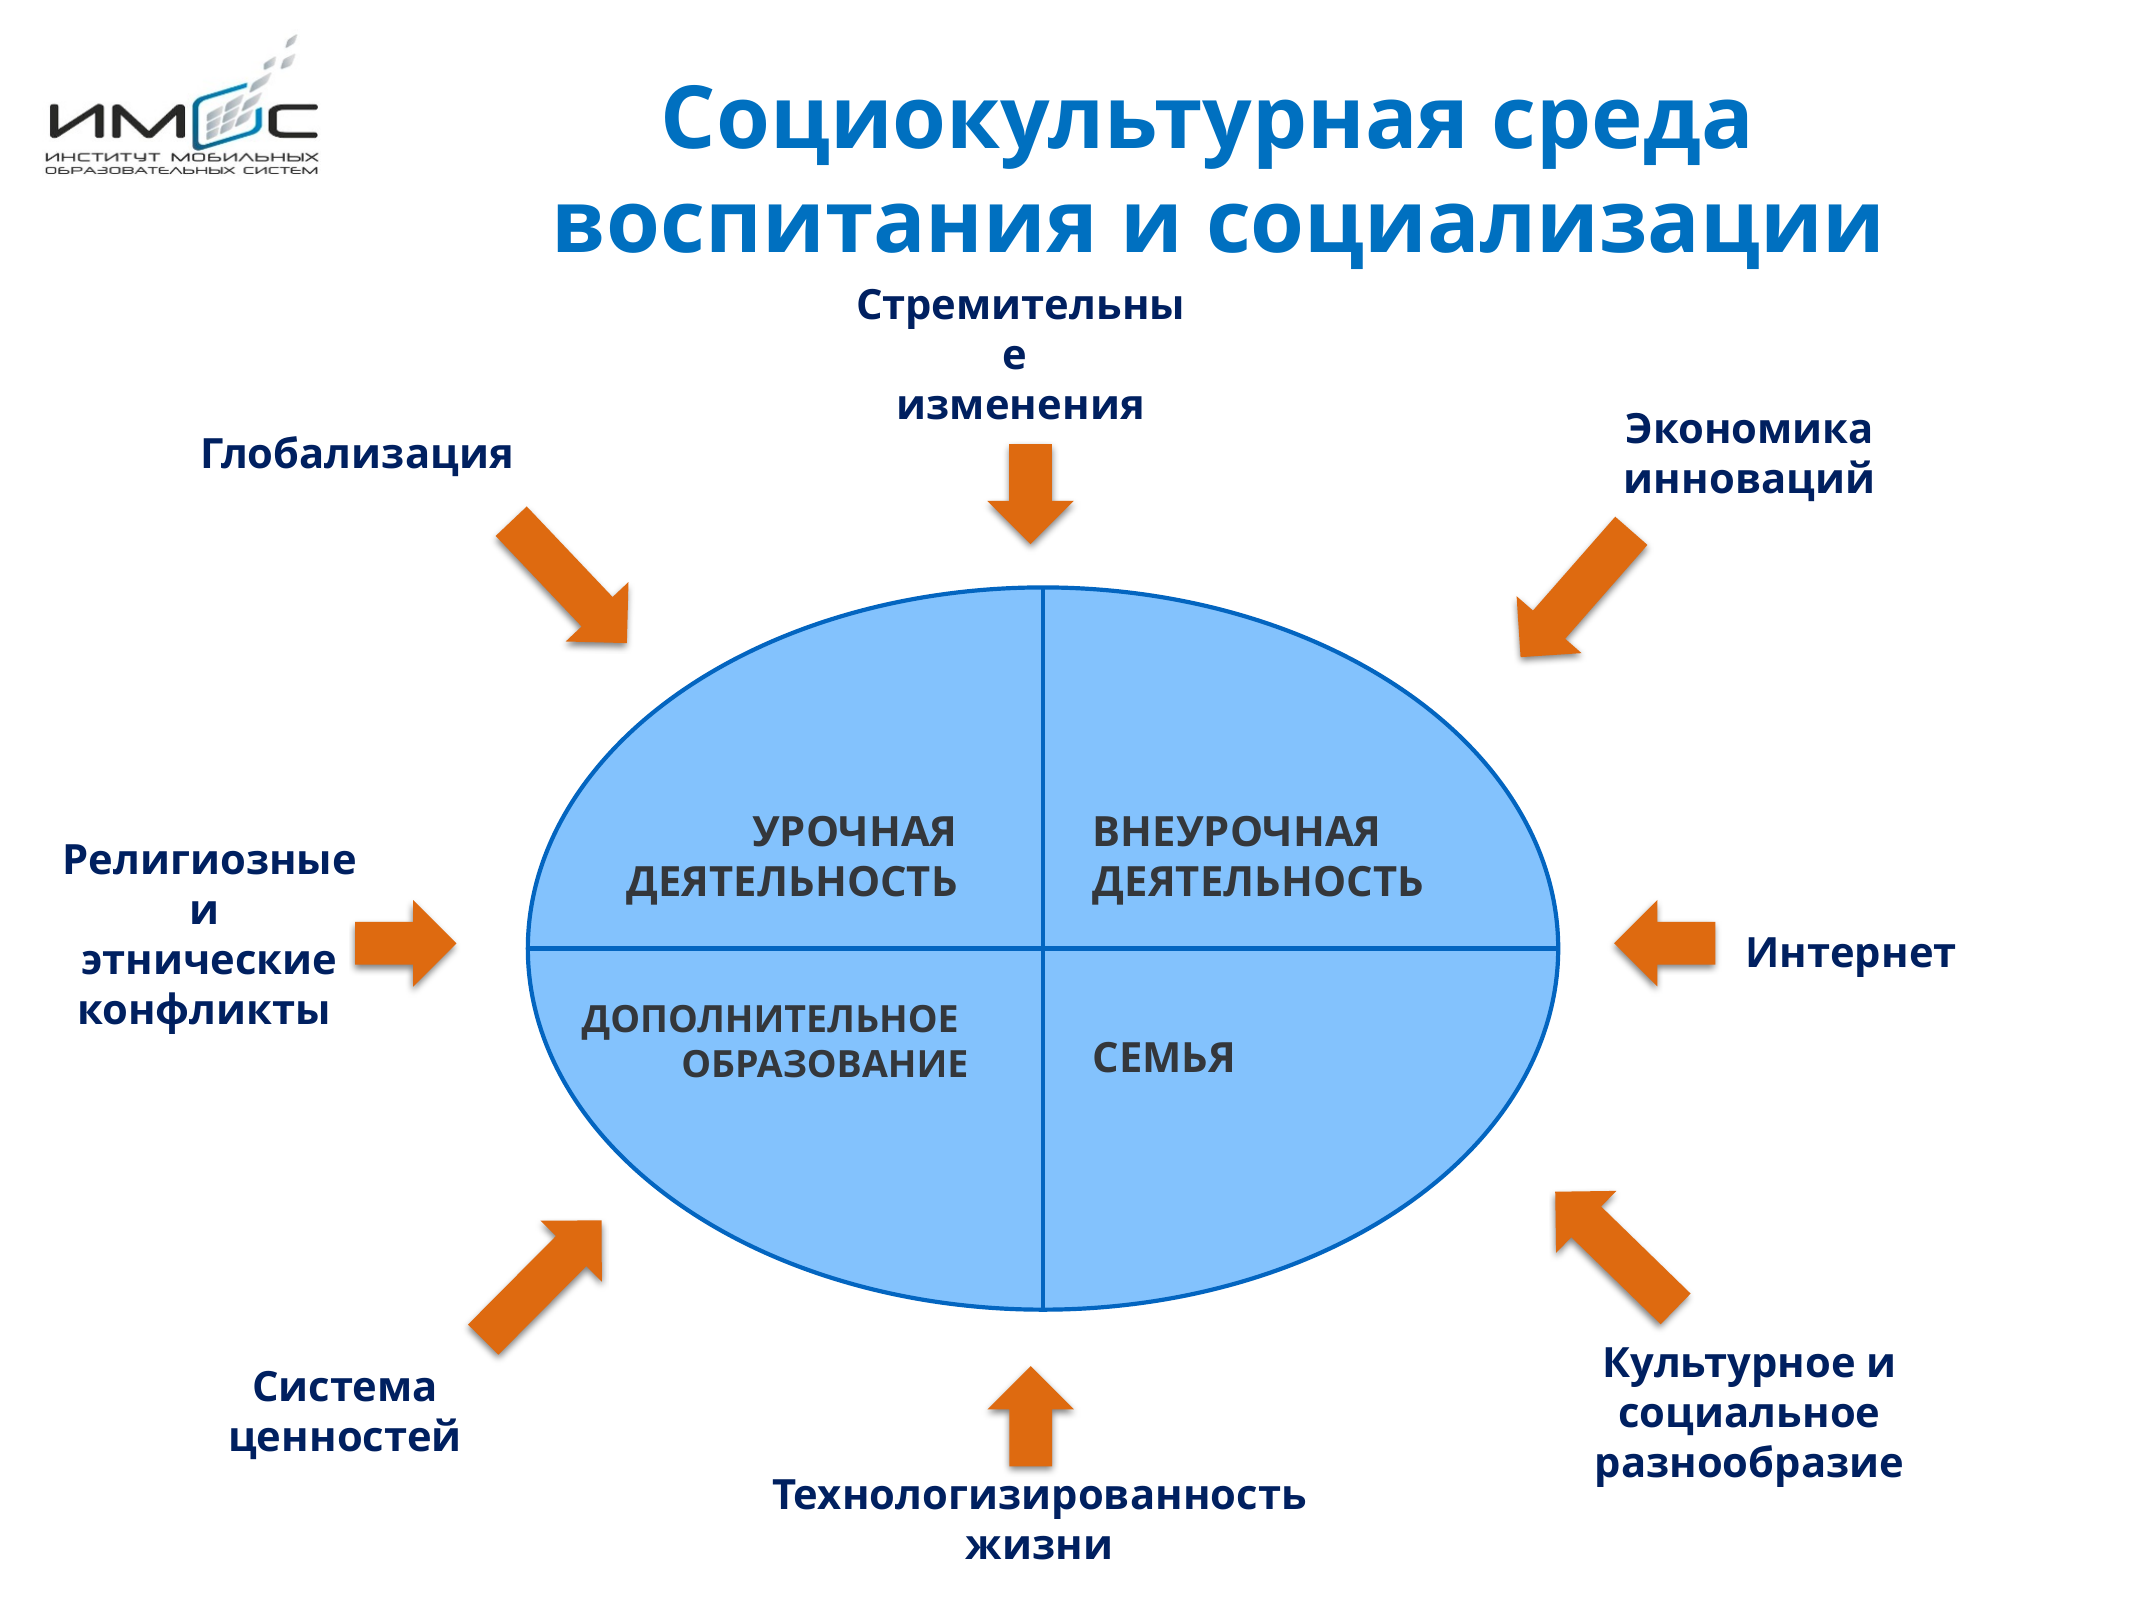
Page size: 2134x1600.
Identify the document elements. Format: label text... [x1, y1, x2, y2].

title Социокультурная среда воспитания и социализации [475, 60, 1964, 272]
picture [42, 29, 321, 180]
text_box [39, 295, 2056, 1571]
